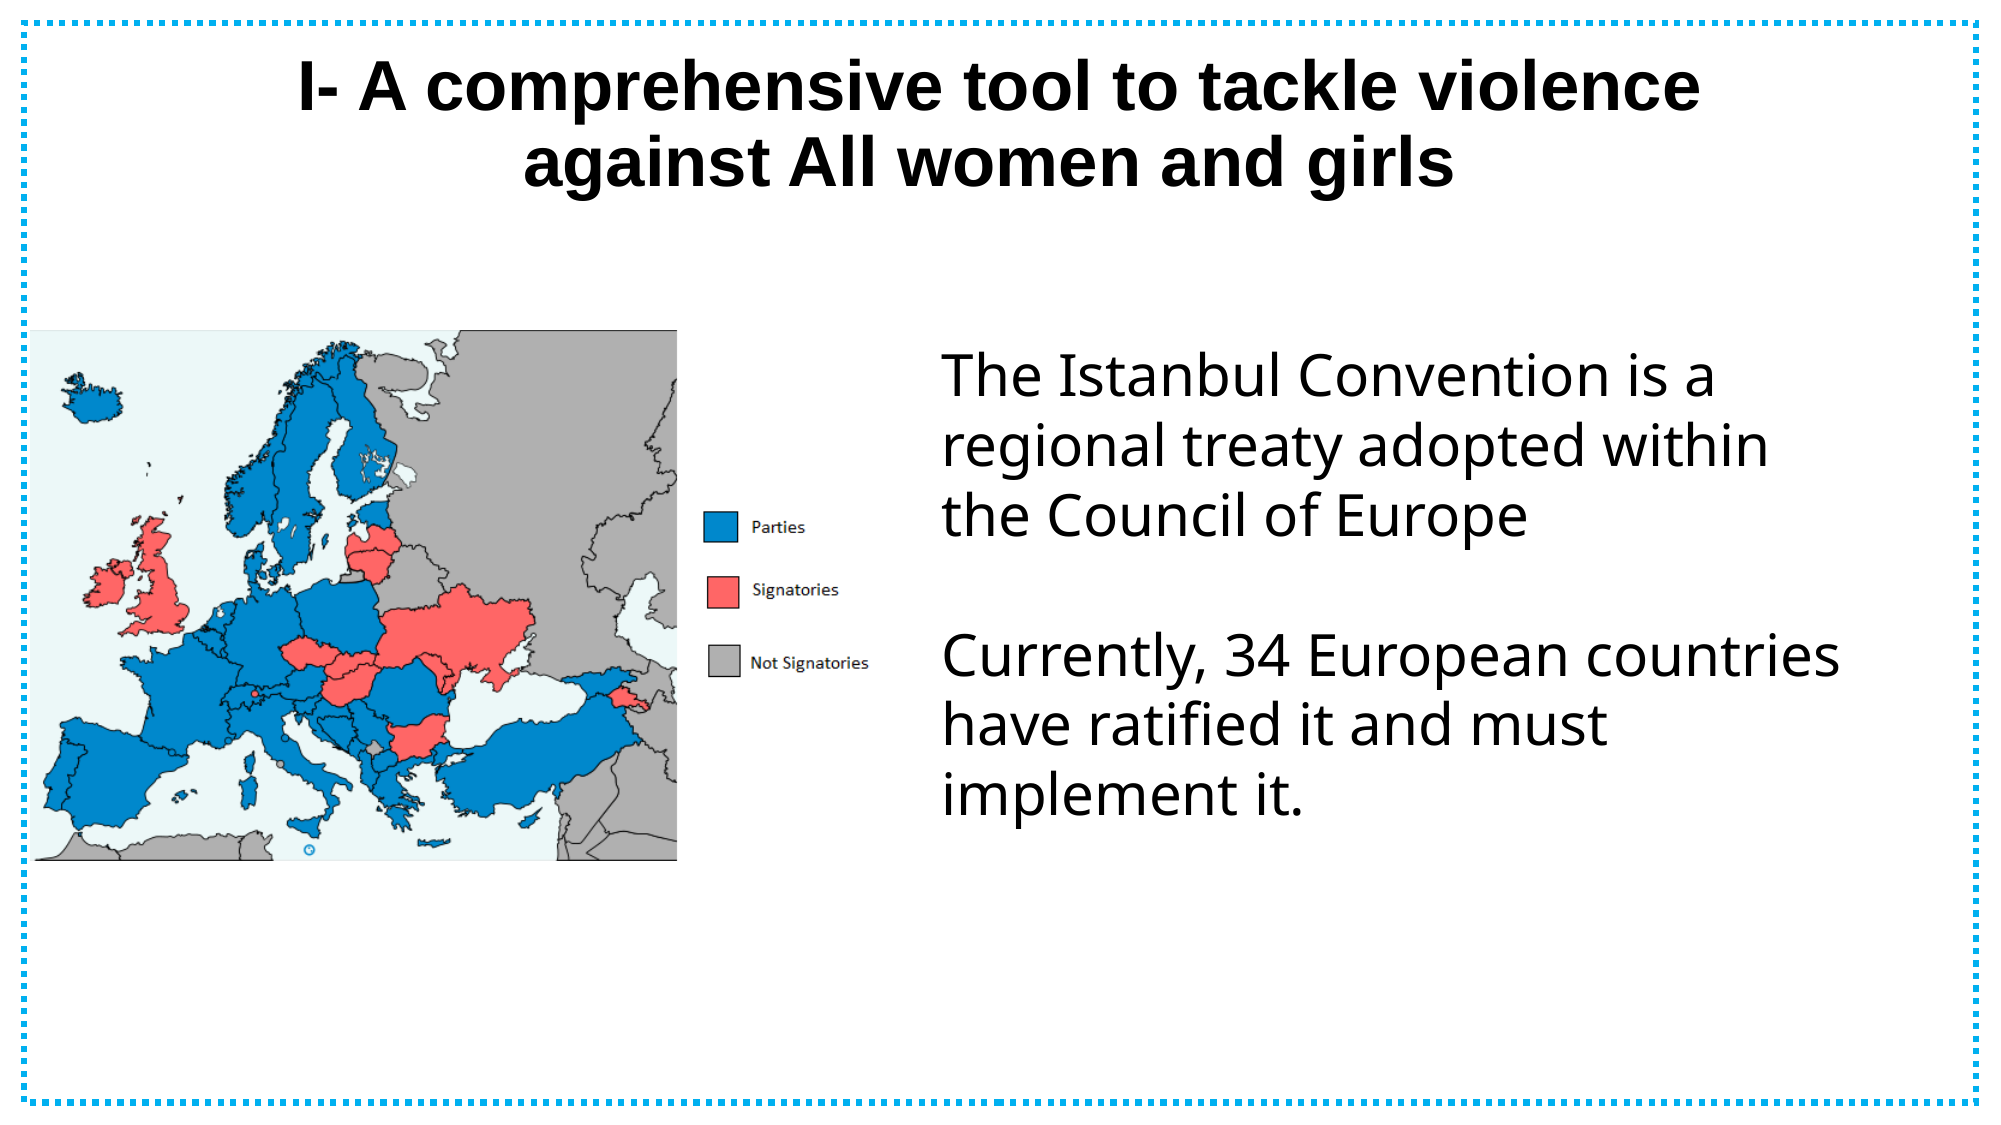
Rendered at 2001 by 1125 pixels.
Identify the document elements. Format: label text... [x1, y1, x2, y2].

title I- A comprehensive tool to tackle violence against All women and girls [254, 38, 1746, 214]
text_box The Istanbul Convention is a regional treaty adopted within the Council of Europe Currently, 34 European countries have ratified it and must implement it. [926, 330, 1879, 877]
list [30, 330, 892, 861]
